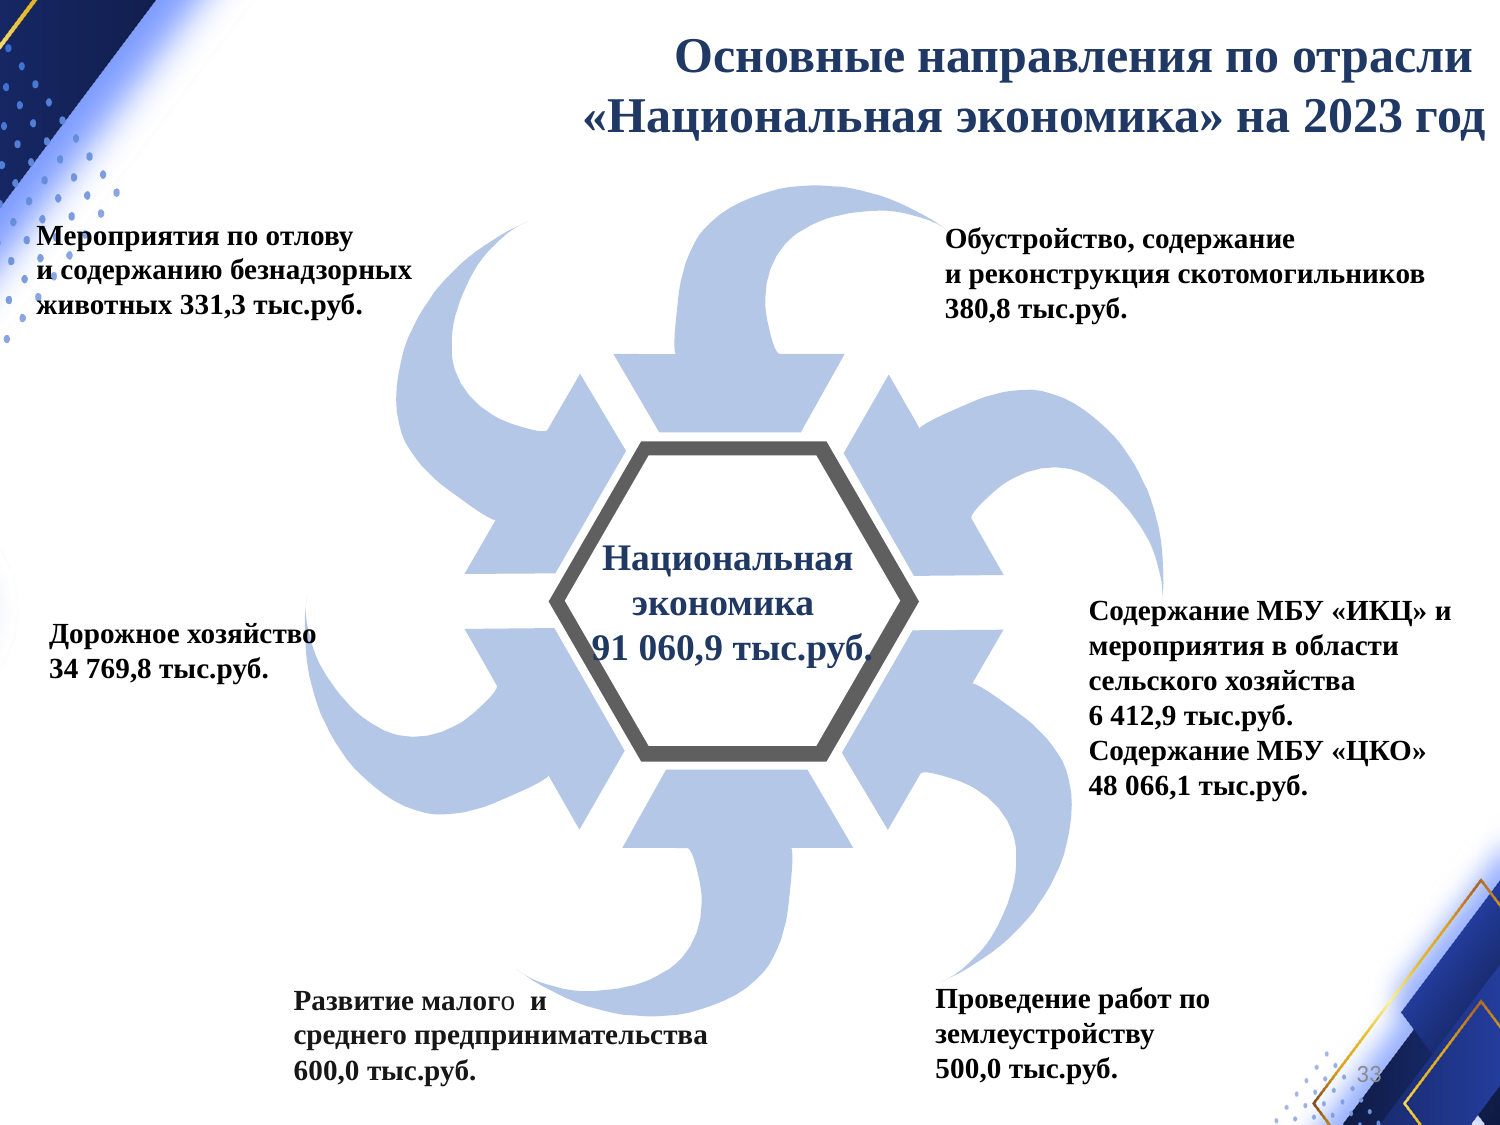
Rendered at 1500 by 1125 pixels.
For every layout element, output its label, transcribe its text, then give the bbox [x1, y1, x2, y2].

text_box [613, 185, 951, 433]
slide_number 33 [1059, 1042, 1397, 1103]
text_box [843, 374, 1164, 583]
text_box Проведение работ по землеустройству 500,0 тыс.руб. [920, 972, 1233, 1092]
text_box [841, 629, 1072, 972]
text_box [396, 221, 627, 574]
text_box Содержание МБУ «ИКЦ» и мероприятия в области сельского хозяйства 6 412,9 тыс.руб. Содержание МБУ «ЦКО» 48 066,1 тыс.руб. [1073, 583, 1474, 854]
text_box [548, 441, 920, 762]
text_box Обустройство, содержание и реконструкция скотомогильников 380,8 тыс.руб. [929, 211, 1441, 332]
text_box [332, 628, 625, 830]
picture [0, 0, 1500, 1125]
text_box Дорожное хозяйство 34 769,8 тыс.руб. [34, 606, 333, 737]
text_box Мероприятия по отлову и содержанию безнадзорных животных 331,3 тыс.руб. [21, 208, 435, 328]
text_box Основные направления по отрасли «Национальная экономика» на 2023 год [548, 14, 1500, 150]
text_box [444, 238, 489, 273]
text_box Национальная экономика 91 060,9 тыс.руб. [564, 455, 901, 746]
text_box [622, 769, 854, 998]
text_box Развитие малого и среднего предпринимательства 600,0 тыс.руб. [278, 973, 731, 1094]
